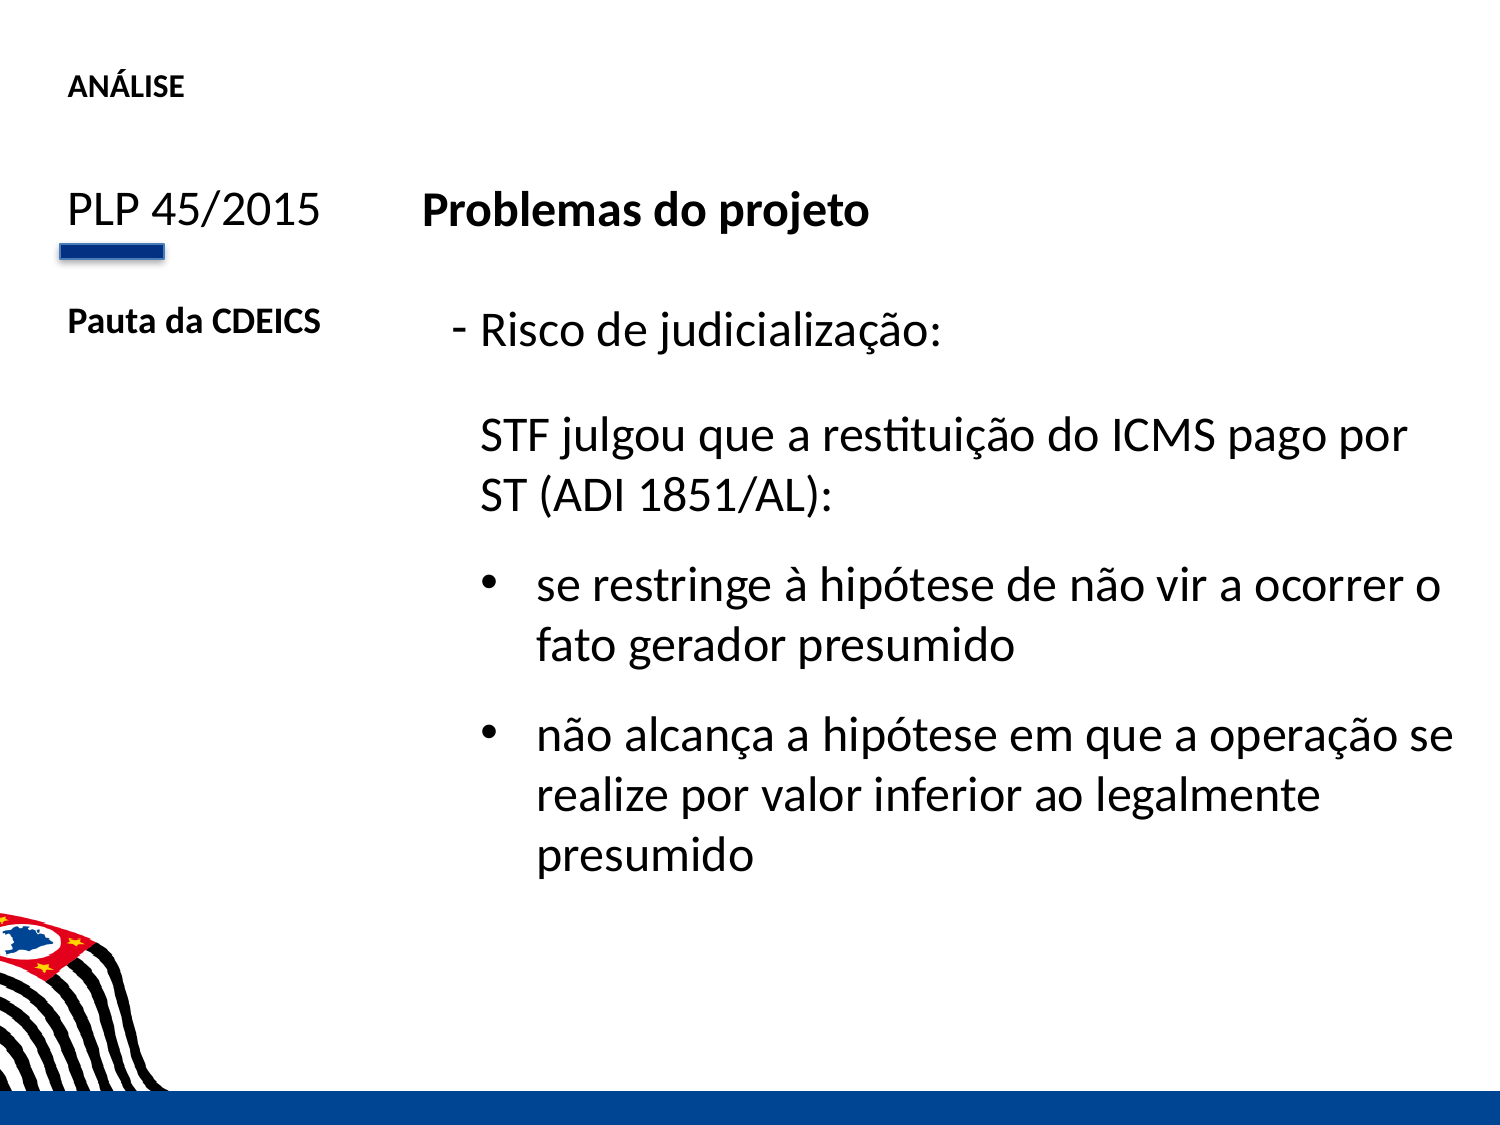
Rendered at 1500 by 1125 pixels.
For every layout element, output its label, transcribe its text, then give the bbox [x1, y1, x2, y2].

text_box [59, 243, 165, 260]
text_box PLP 45/2015 Pauta da CDEICS [52, 168, 460, 348]
picture [0, 907, 1500, 1125]
text_box Problemas do projeto Risco de judicialização: STF julgou que a restituição do ICMS pago por ST (ADI 1851/AL): se restringe à hipótese de não vir a ocorrer o fato gerador presumido não alcança a hipótese em que a operação se realize por valor inferior ao legalmente presumido [407, 169, 1471, 957]
text_box ANÁLISE [52, 56, 435, 112]
